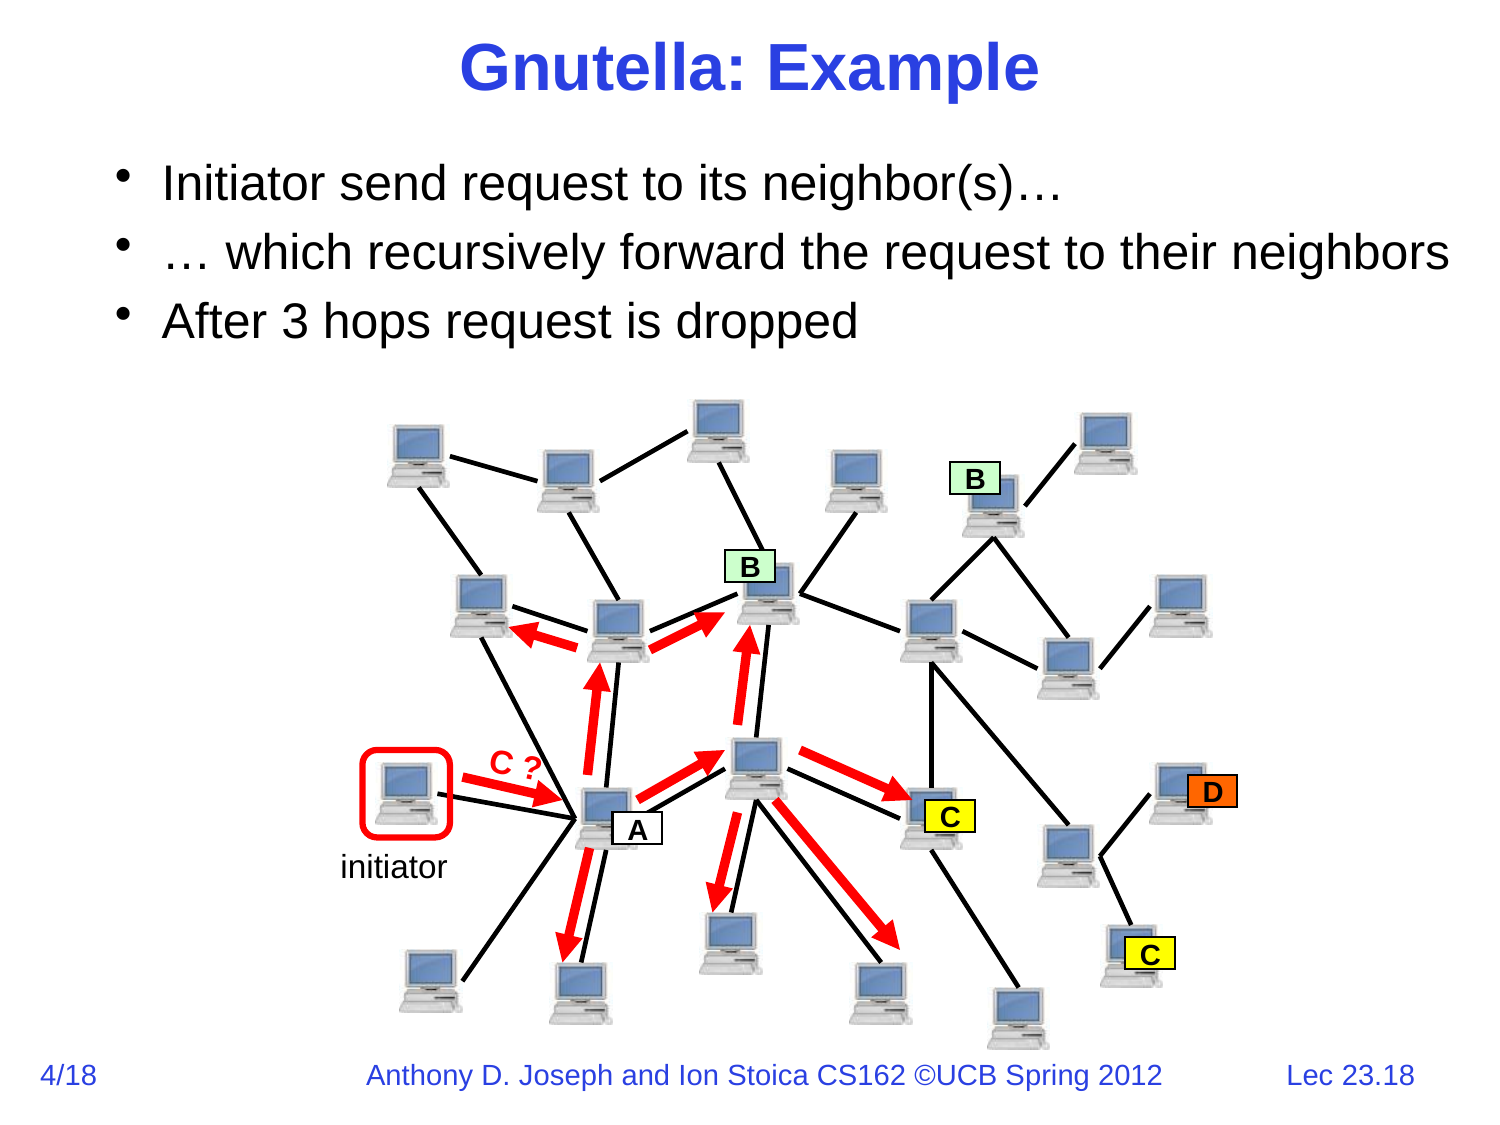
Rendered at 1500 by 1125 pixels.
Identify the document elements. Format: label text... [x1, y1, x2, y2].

picture [1149, 762, 1213, 826]
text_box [799, 749, 913, 801]
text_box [712, 812, 738, 913]
picture [737, 562, 799, 626]
picture [724, 737, 788, 801]
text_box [1099, 605, 1151, 669]
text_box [480, 637, 576, 819]
picture [1074, 412, 1138, 476]
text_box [587, 662, 601, 776]
text_box D [1216, 774, 1238, 807]
text_box [362, 749, 450, 837]
picture [449, 574, 513, 638]
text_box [718, 462, 769, 563]
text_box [799, 512, 857, 593]
text_box initiator [325, 837, 457, 893]
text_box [930, 849, 1019, 988]
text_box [562, 847, 590, 963]
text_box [1099, 865, 1132, 926]
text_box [1024, 443, 1076, 507]
picture [399, 949, 463, 1013]
picture [587, 599, 651, 663]
text_box B [950, 462, 1000, 495]
picture [537, 449, 601, 513]
text_box C [1166, 937, 1175, 970]
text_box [418, 487, 482, 576]
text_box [449, 455, 538, 482]
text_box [605, 662, 619, 788]
picture [576, 787, 638, 851]
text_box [755, 624, 769, 738]
picture [1038, 637, 1101, 701]
title Gnutella: Example [161, 24, 1339, 113]
picture [374, 762, 438, 826]
picture [687, 399, 751, 463]
list Initiator send request to its neighbor(s)… … which recursively forward the request to their neighbors After 3 hops request is dropped [99, 149, 1476, 388]
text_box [787, 768, 794, 798]
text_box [462, 818, 576, 982]
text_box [962, 630, 1038, 669]
picture [1149, 574, 1213, 638]
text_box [1099, 793, 1151, 857]
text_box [649, 593, 738, 632]
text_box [649, 612, 726, 651]
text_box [737, 624, 751, 726]
picture [1037, 824, 1099, 888]
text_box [508, 626, 578, 649]
picture [549, 962, 613, 1026]
picture [387, 424, 451, 488]
text_box A [641, 828, 663, 845]
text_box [930, 662, 1069, 826]
picture [901, 787, 963, 851]
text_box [799, 593, 901, 632]
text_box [592, 849, 607, 963]
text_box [993, 537, 1069, 638]
picture [824, 449, 888, 513]
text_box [437, 793, 475, 819]
picture [899, 599, 963, 663]
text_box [512, 605, 588, 632]
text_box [637, 749, 726, 801]
picture [962, 474, 1026, 537]
text_box B [725, 571, 732, 582]
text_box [930, 537, 994, 601]
picture [699, 912, 763, 976]
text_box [637, 809, 710, 820]
picture [1099, 924, 1163, 988]
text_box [462, 736, 563, 801]
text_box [755, 799, 882, 963]
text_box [774, 799, 901, 951]
picture [987, 987, 1051, 1051]
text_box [568, 512, 619, 601]
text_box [599, 431, 688, 482]
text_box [731, 799, 754, 913]
picture [849, 962, 913, 1026]
